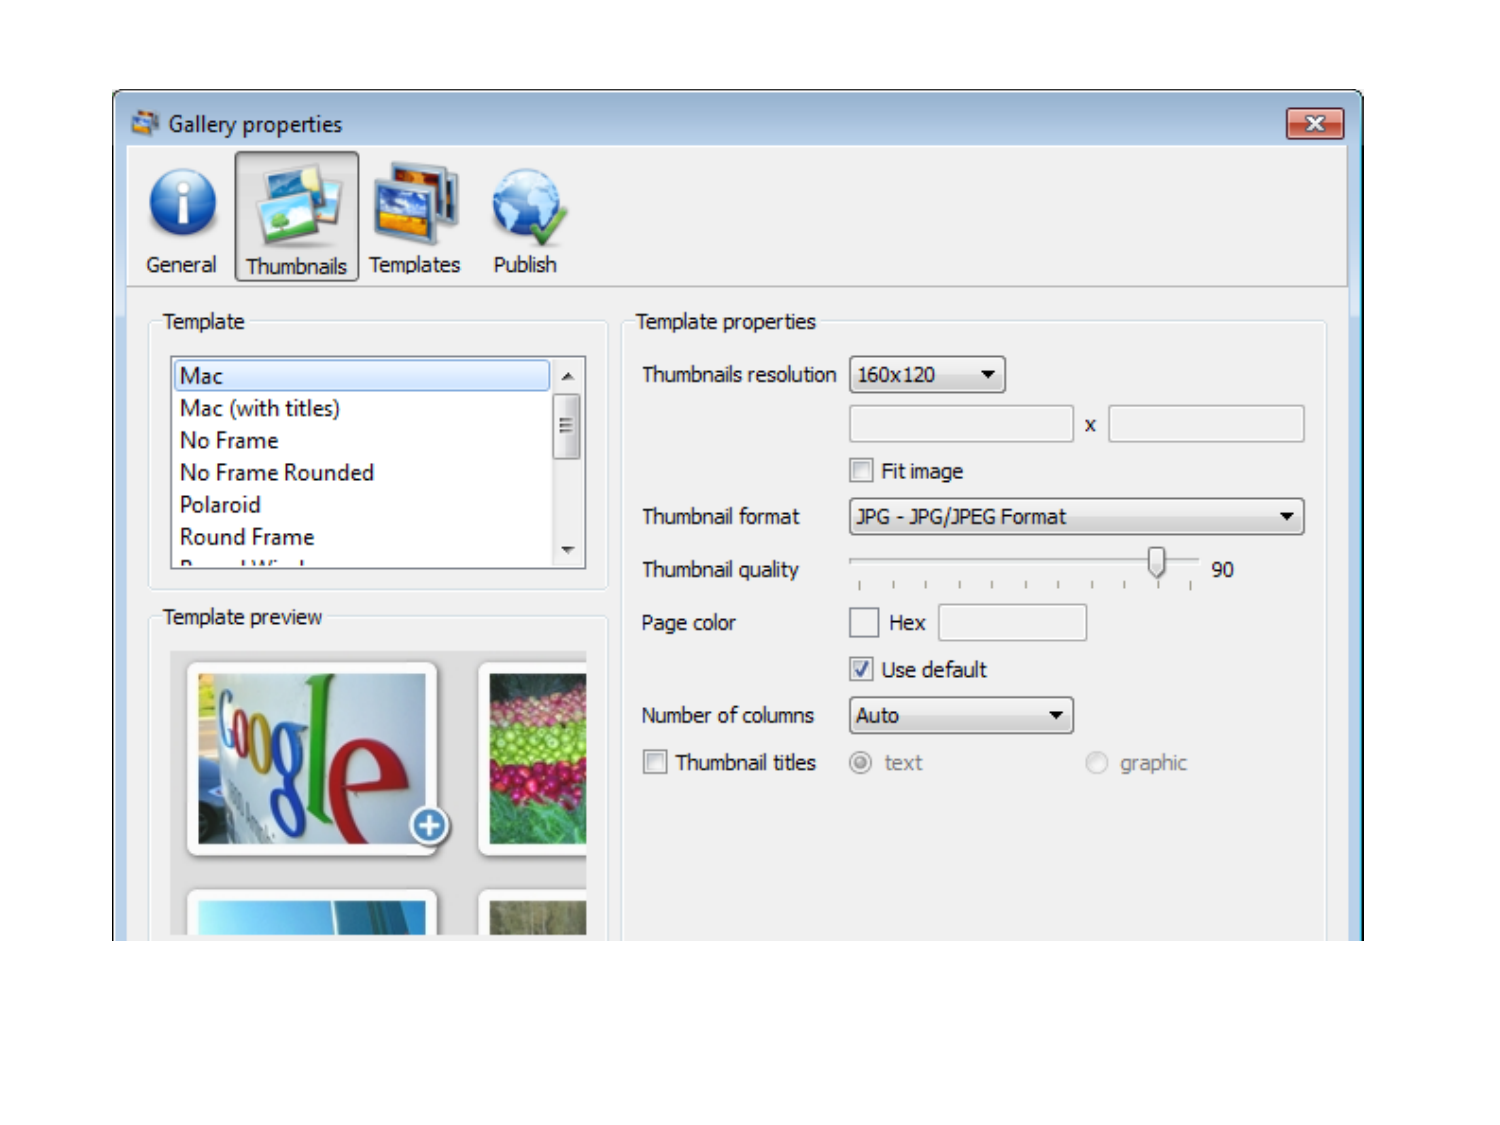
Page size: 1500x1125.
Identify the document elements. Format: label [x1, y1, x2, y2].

picture [111, 89, 1364, 941]
